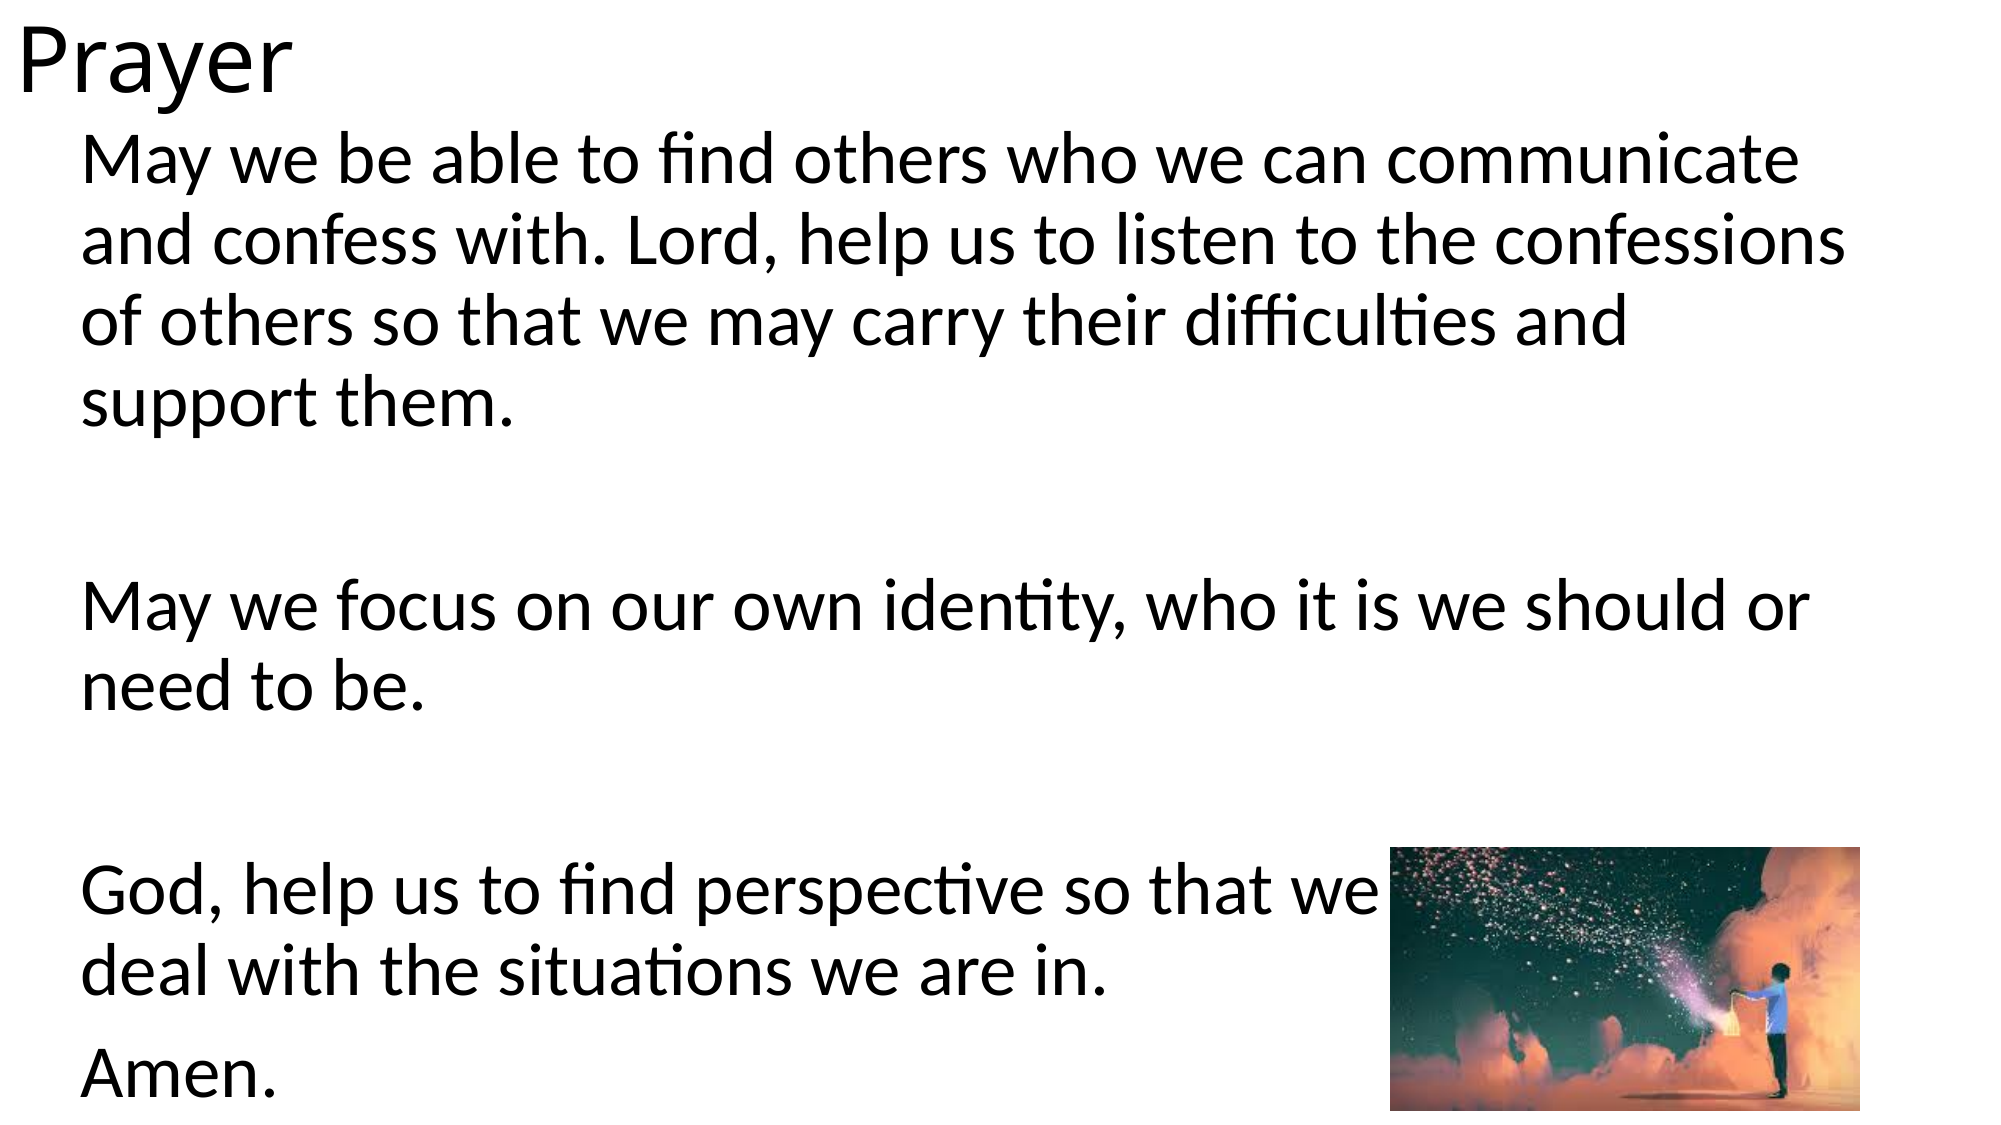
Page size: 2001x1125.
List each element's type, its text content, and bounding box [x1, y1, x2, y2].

list May we be able to find others who we can communicate and confess with. Lord, help us to listen to the confessions of others so that we may carry their difficulties and support them. May we focus on our own identity, who it is we should or need to be. God, help us to find perspective so that we can see and deal with the situations we are in. Amen. [65, 111, 1888, 1125]
title Prayer [0, 0, 1725, 172]
picture [1390, 847, 1860, 1111]
